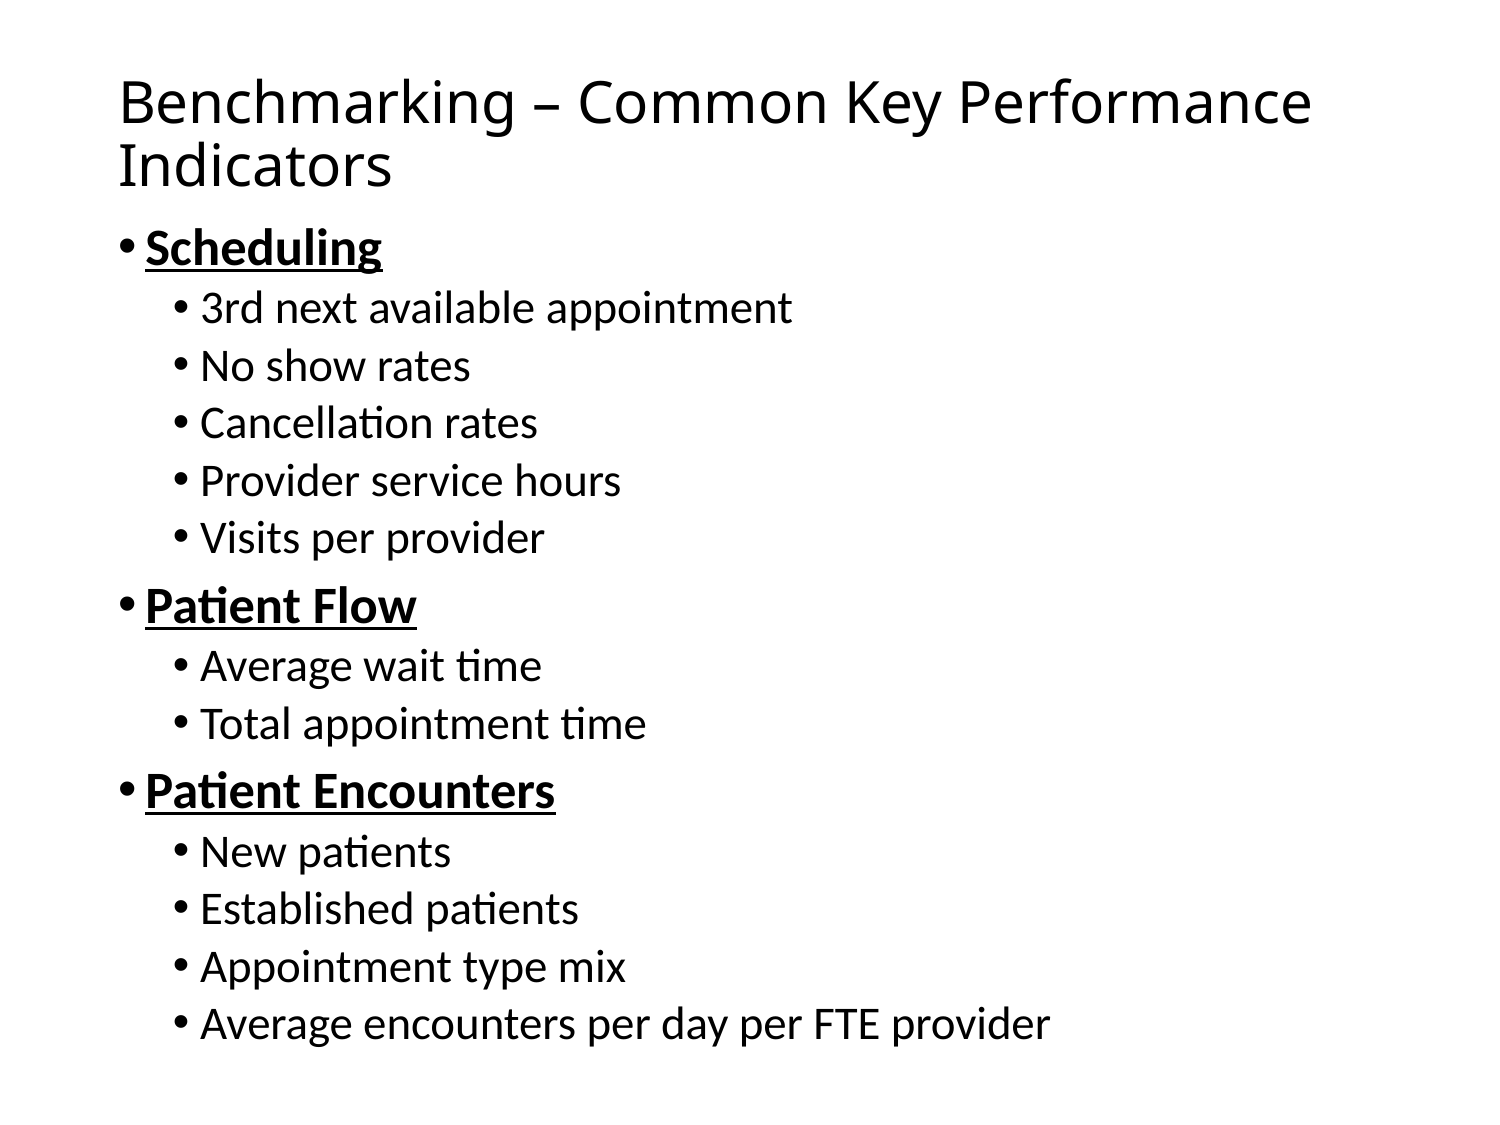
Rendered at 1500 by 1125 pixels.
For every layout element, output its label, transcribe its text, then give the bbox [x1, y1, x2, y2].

title Benchmarking – Common Key Performance Indicators [103, 59, 1397, 212]
list Scheduling 3rd next available appointment No show rates Cancellation rates Provider service hours Visits per provider Patient Flow Average wait time Total appointment time Patient Encounters New patients Established patients Appointment type mix Average encounters per day per FTE provider [103, 212, 1397, 1066]
